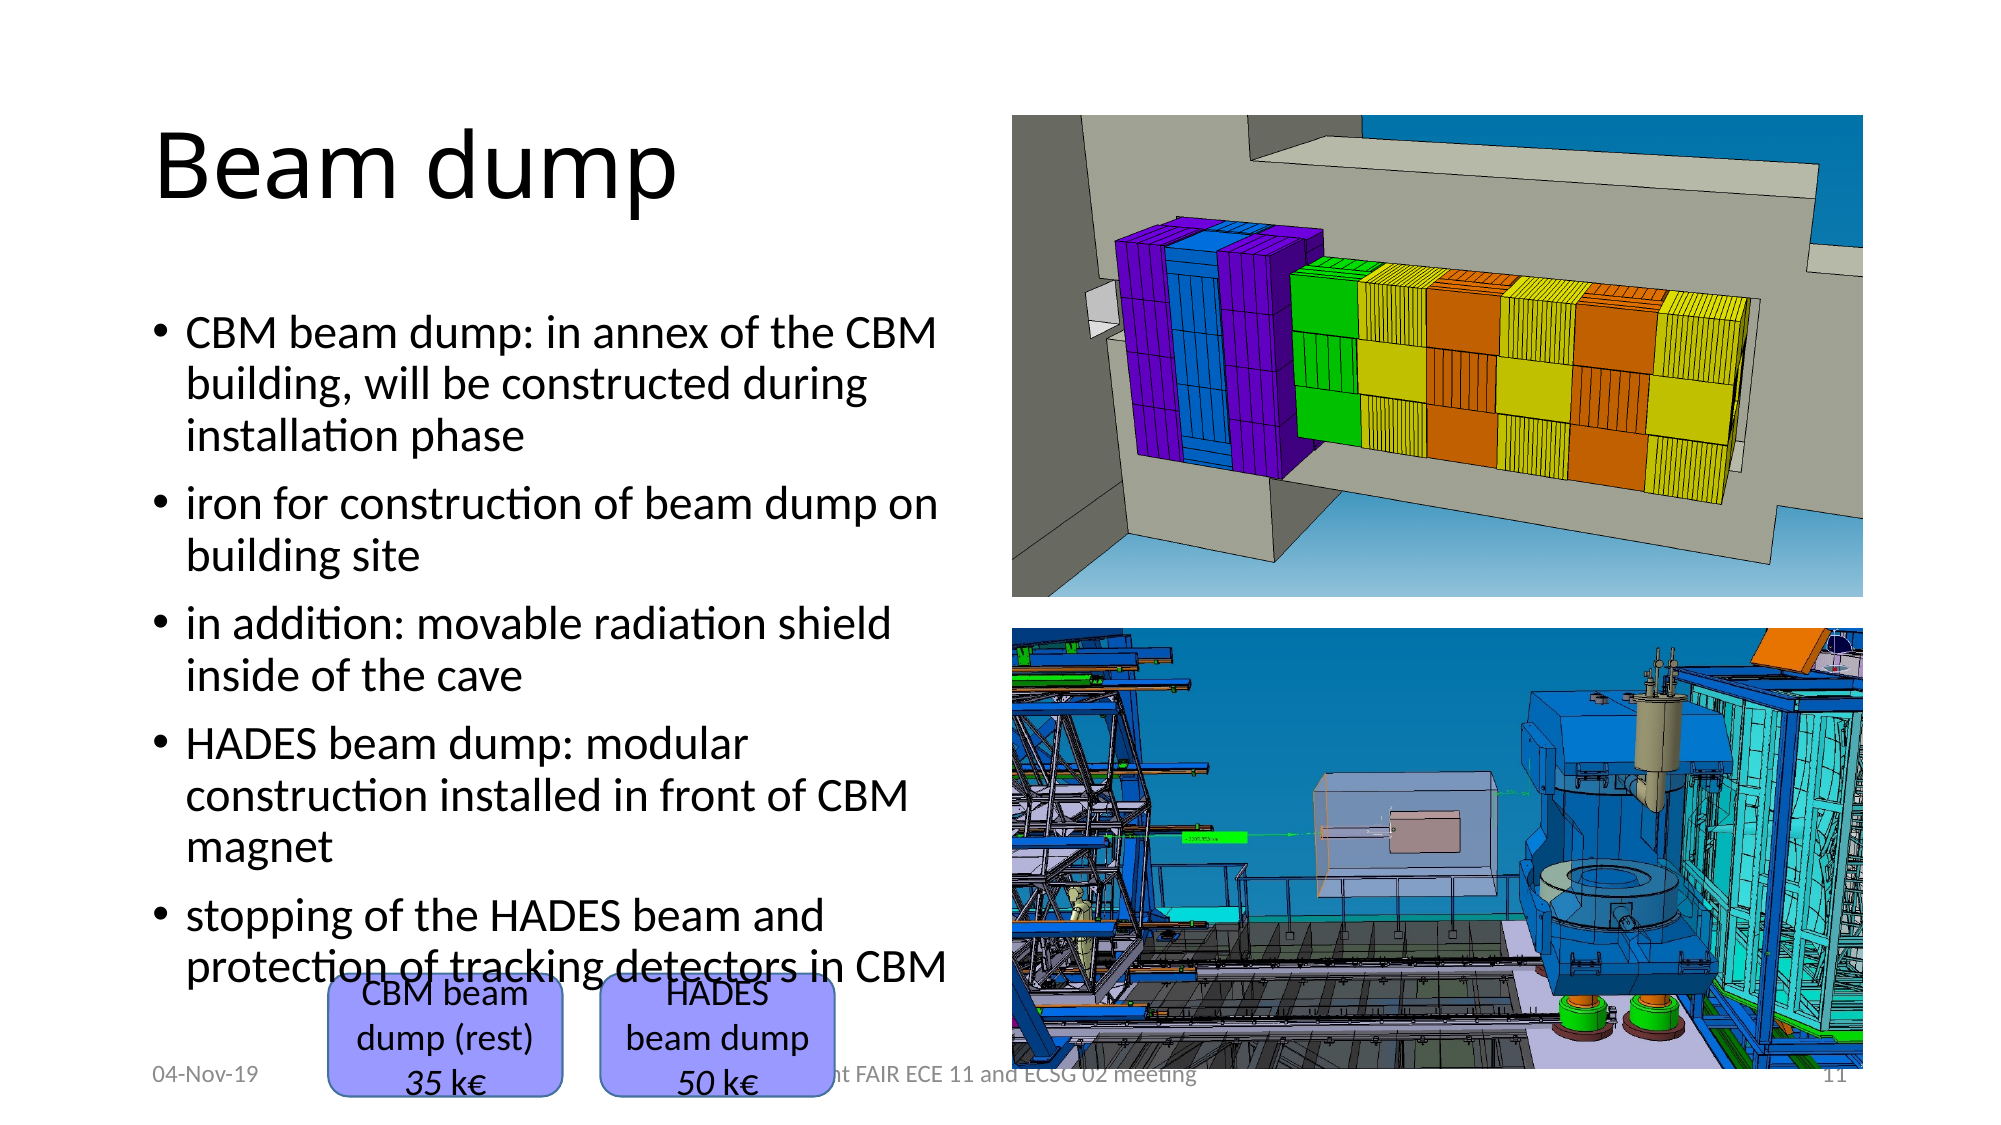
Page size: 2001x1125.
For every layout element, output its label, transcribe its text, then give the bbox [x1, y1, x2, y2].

list CBM beam dump: in annex of the CBM building, will be constructed during installation phase iron for construction of beam dump on building site in addition: movable radiation shield inside of the cave HADES beam dump: modular construction installed in front of CBM magnet stopping of the HADES beam and protection of tracking detectors in CBM [137, 299, 988, 1014]
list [1012, 628, 1863, 1069]
footer Joint FAIR ECE 11 and ECSG 02 meeting [662, 1042, 1338, 1103]
slide_number 11 [1412, 1069, 1863, 1103]
text_box CBM beam dump (rest) 35 k€ [327, 1014, 564, 1042]
slide_number 04-Nov-19 [137, 1042, 588, 1103]
text_box HADES beam dump 50 k€ [599, 1014, 836, 1098]
title Beam dump [137, 59, 1863, 278]
picture [1012, 115, 1863, 597]
